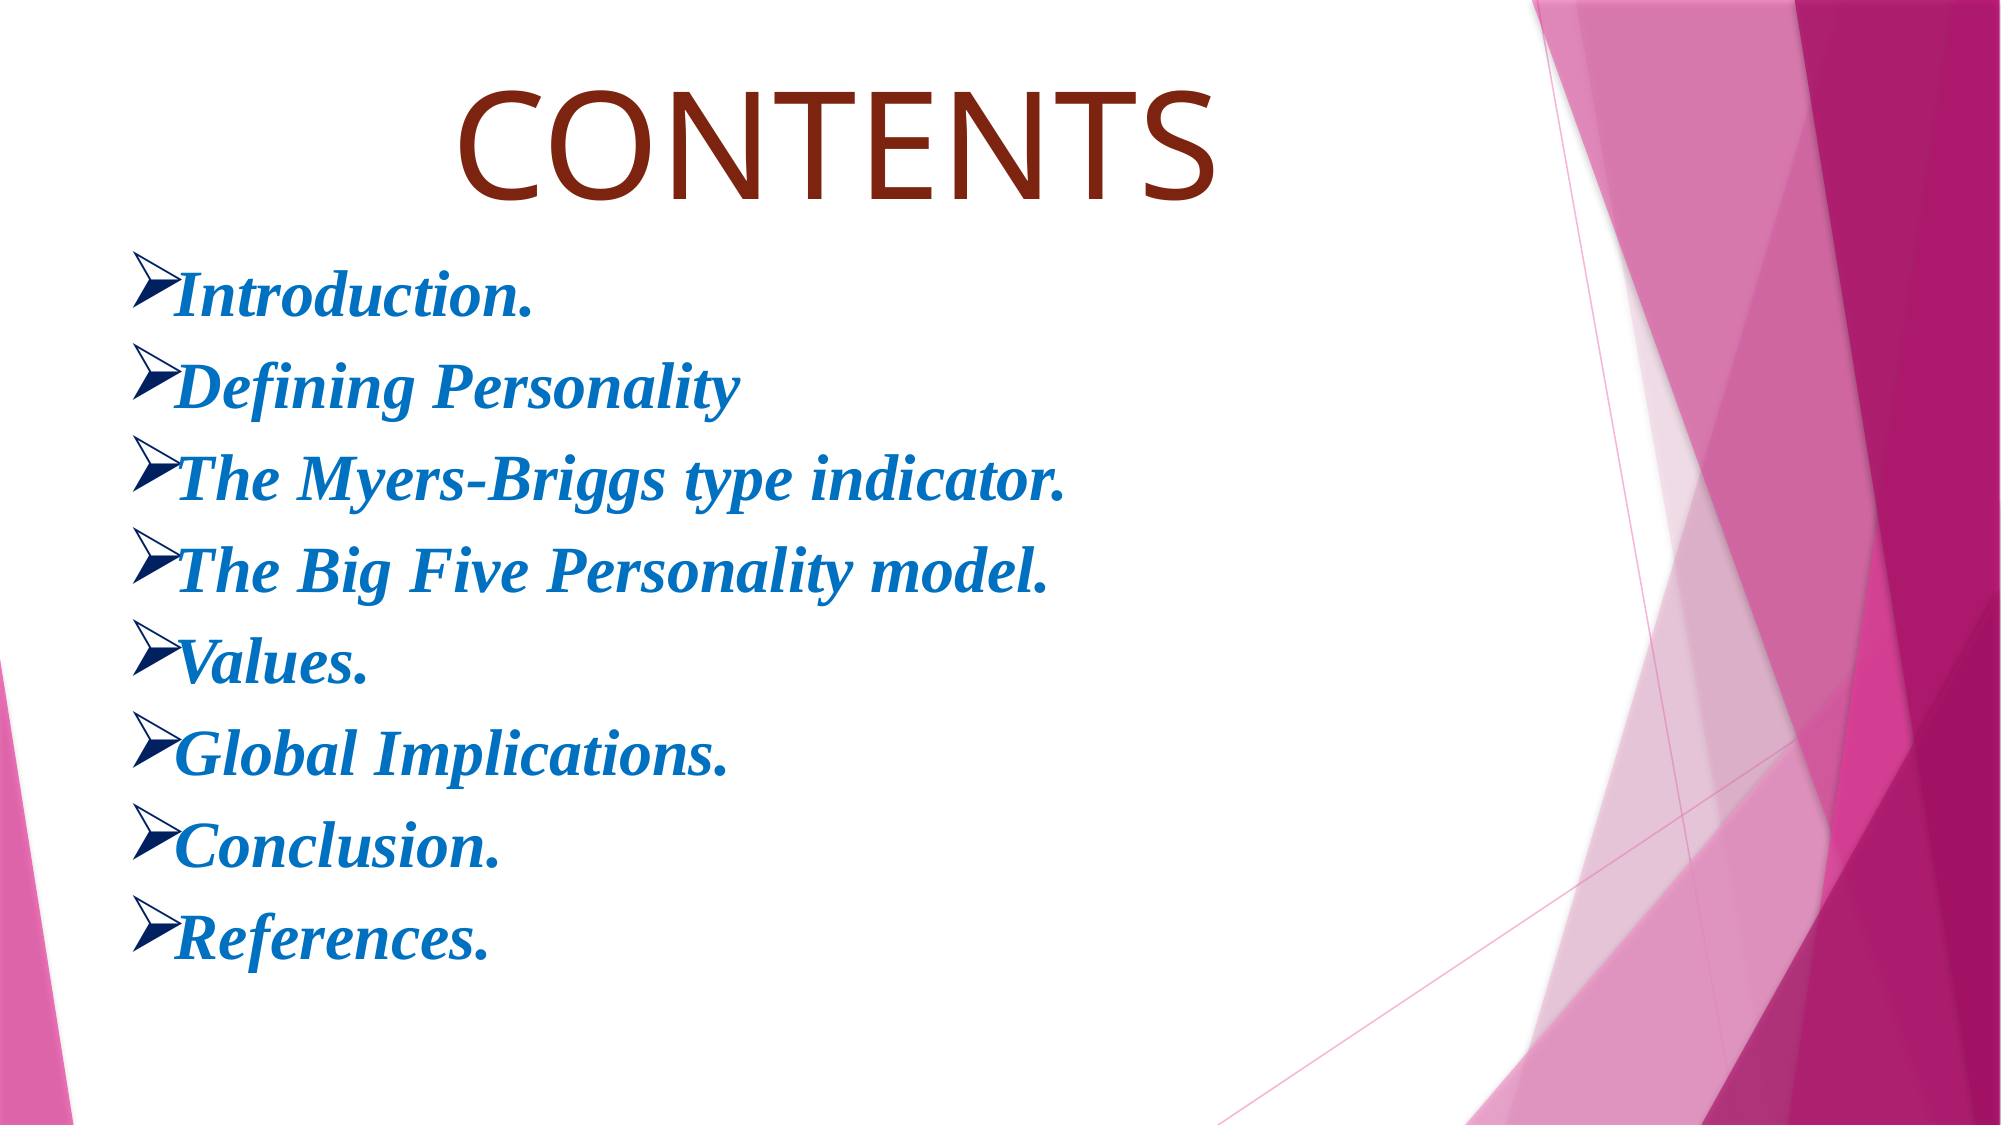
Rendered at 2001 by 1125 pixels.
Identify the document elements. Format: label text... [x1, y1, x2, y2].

list Introduction. Defining Personality The Myers-Briggs type indicator. The Big Five Personality model. Values. Global Implications. Conclusion. References. [111, 242, 1522, 991]
title CONTENTS [111, 42, 1522, 242]
